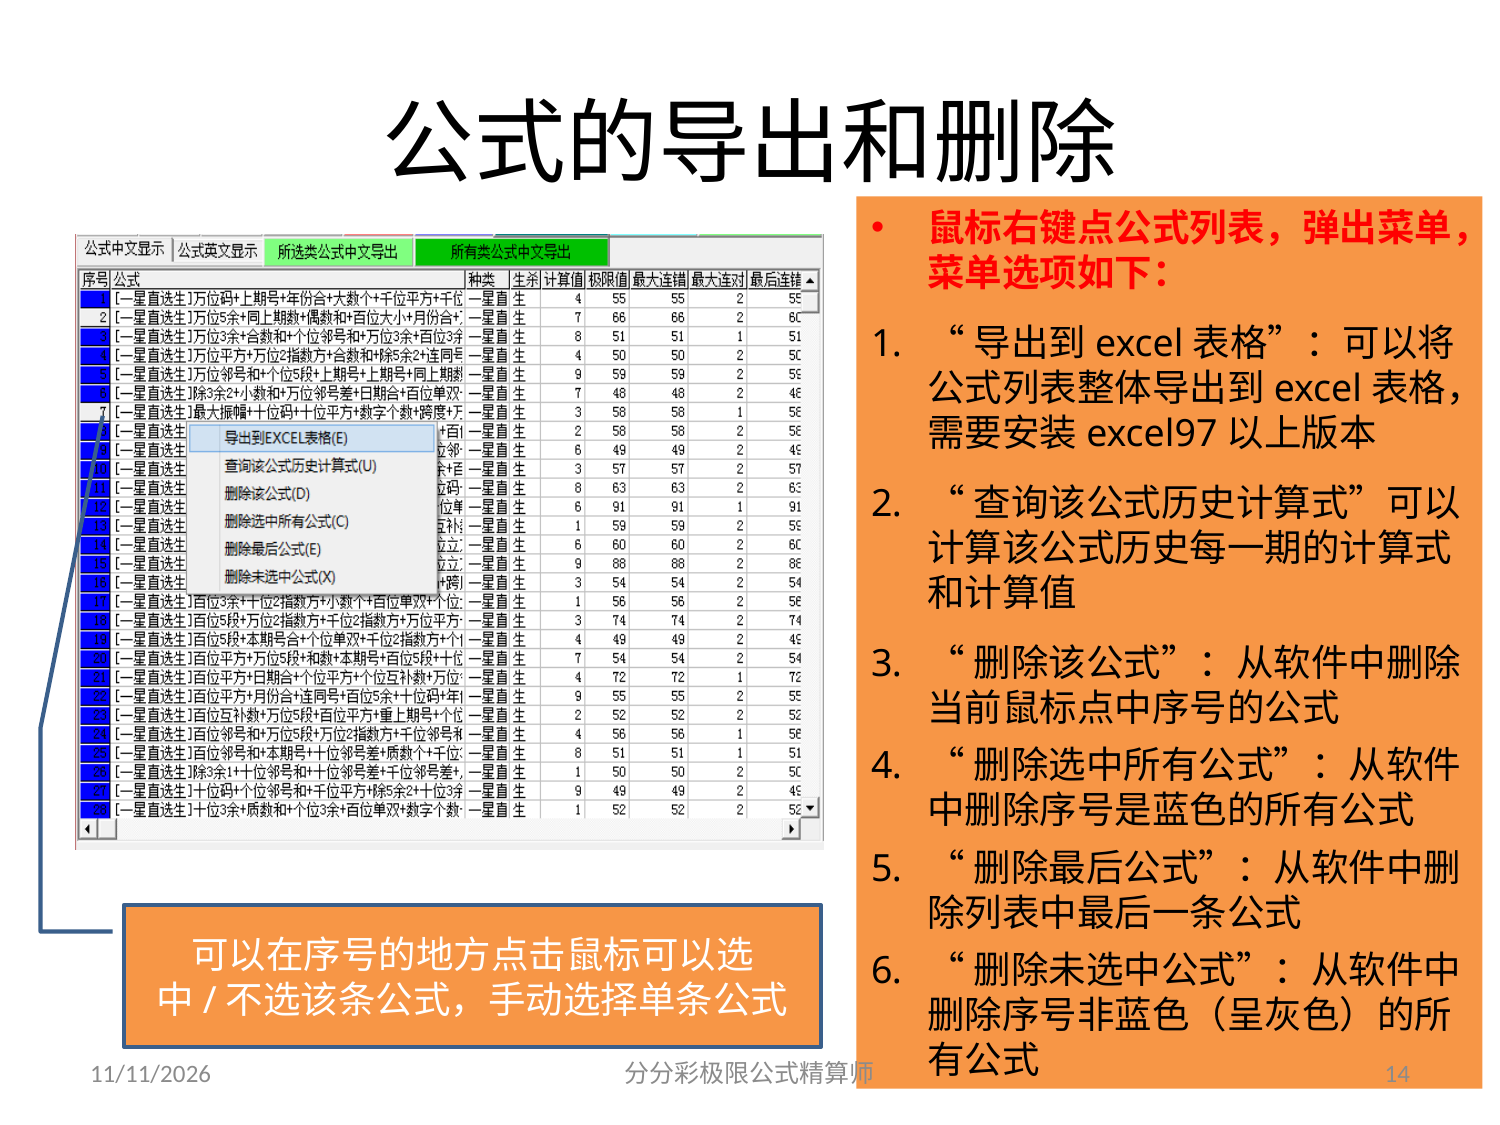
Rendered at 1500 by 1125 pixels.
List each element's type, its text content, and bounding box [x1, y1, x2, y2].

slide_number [75, 1042, 425, 1103]
title 公式的导出和删除 [75, 45, 1425, 233]
slide_number 14 [1074, 1042, 1425, 1103]
text_box 鼠标右键点公式列表，弹出菜单，菜单选项如下： “导出到excel表格”：可以将公式列表整体导出到excel表格，需要安装excel97以上版本 “查询该公式历史计算式”可以计算该公式历史每一期的计算式和计算值 “删除该公式”：从软件中删除当前鼠标点中序号的公式 “删除选中所有公式”：从软件中删除序号是蓝色的所有公式 “删除最后公式”：从软件中删除列表中最后一条公式 “删除未选中公式”：从软件中删除序号非蓝色（呈灰色）的所有公式 [856, 196, 1483, 1089]
footer 分分彩极限公式精算师 [512, 1042, 988, 1103]
picture [74, 234, 824, 850]
text_box 可以在序号的地方点击鼠标可以选中/不选该条公式，手动选择单条公式 [38, 574, 113, 934]
text_box 可以在序号的地方点击鼠标可以选中/不选该条公式，手动选择单条公式 [122, 903, 823, 1049]
